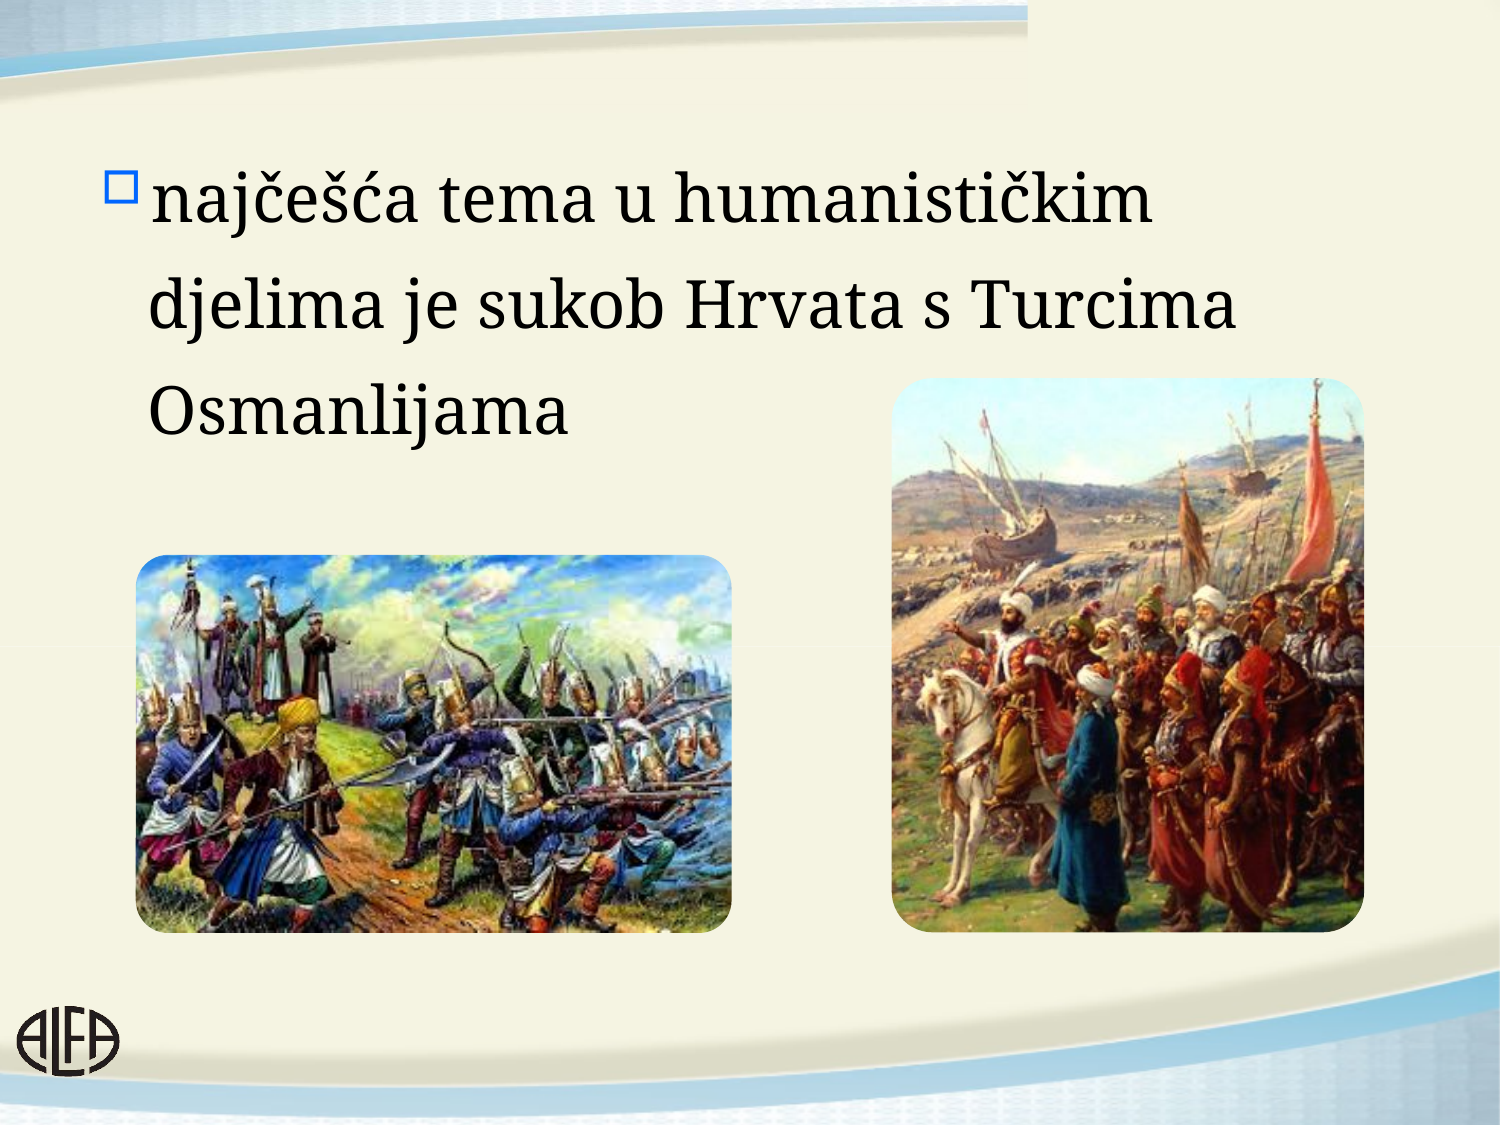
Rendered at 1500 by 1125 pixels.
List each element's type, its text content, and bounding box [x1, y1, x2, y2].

picture [0, 0, 1500, 1125]
list najčešća tema u humanističkim djelima je sukob Hrvata s Turcima Osmanlijama [76, 121, 1427, 382]
